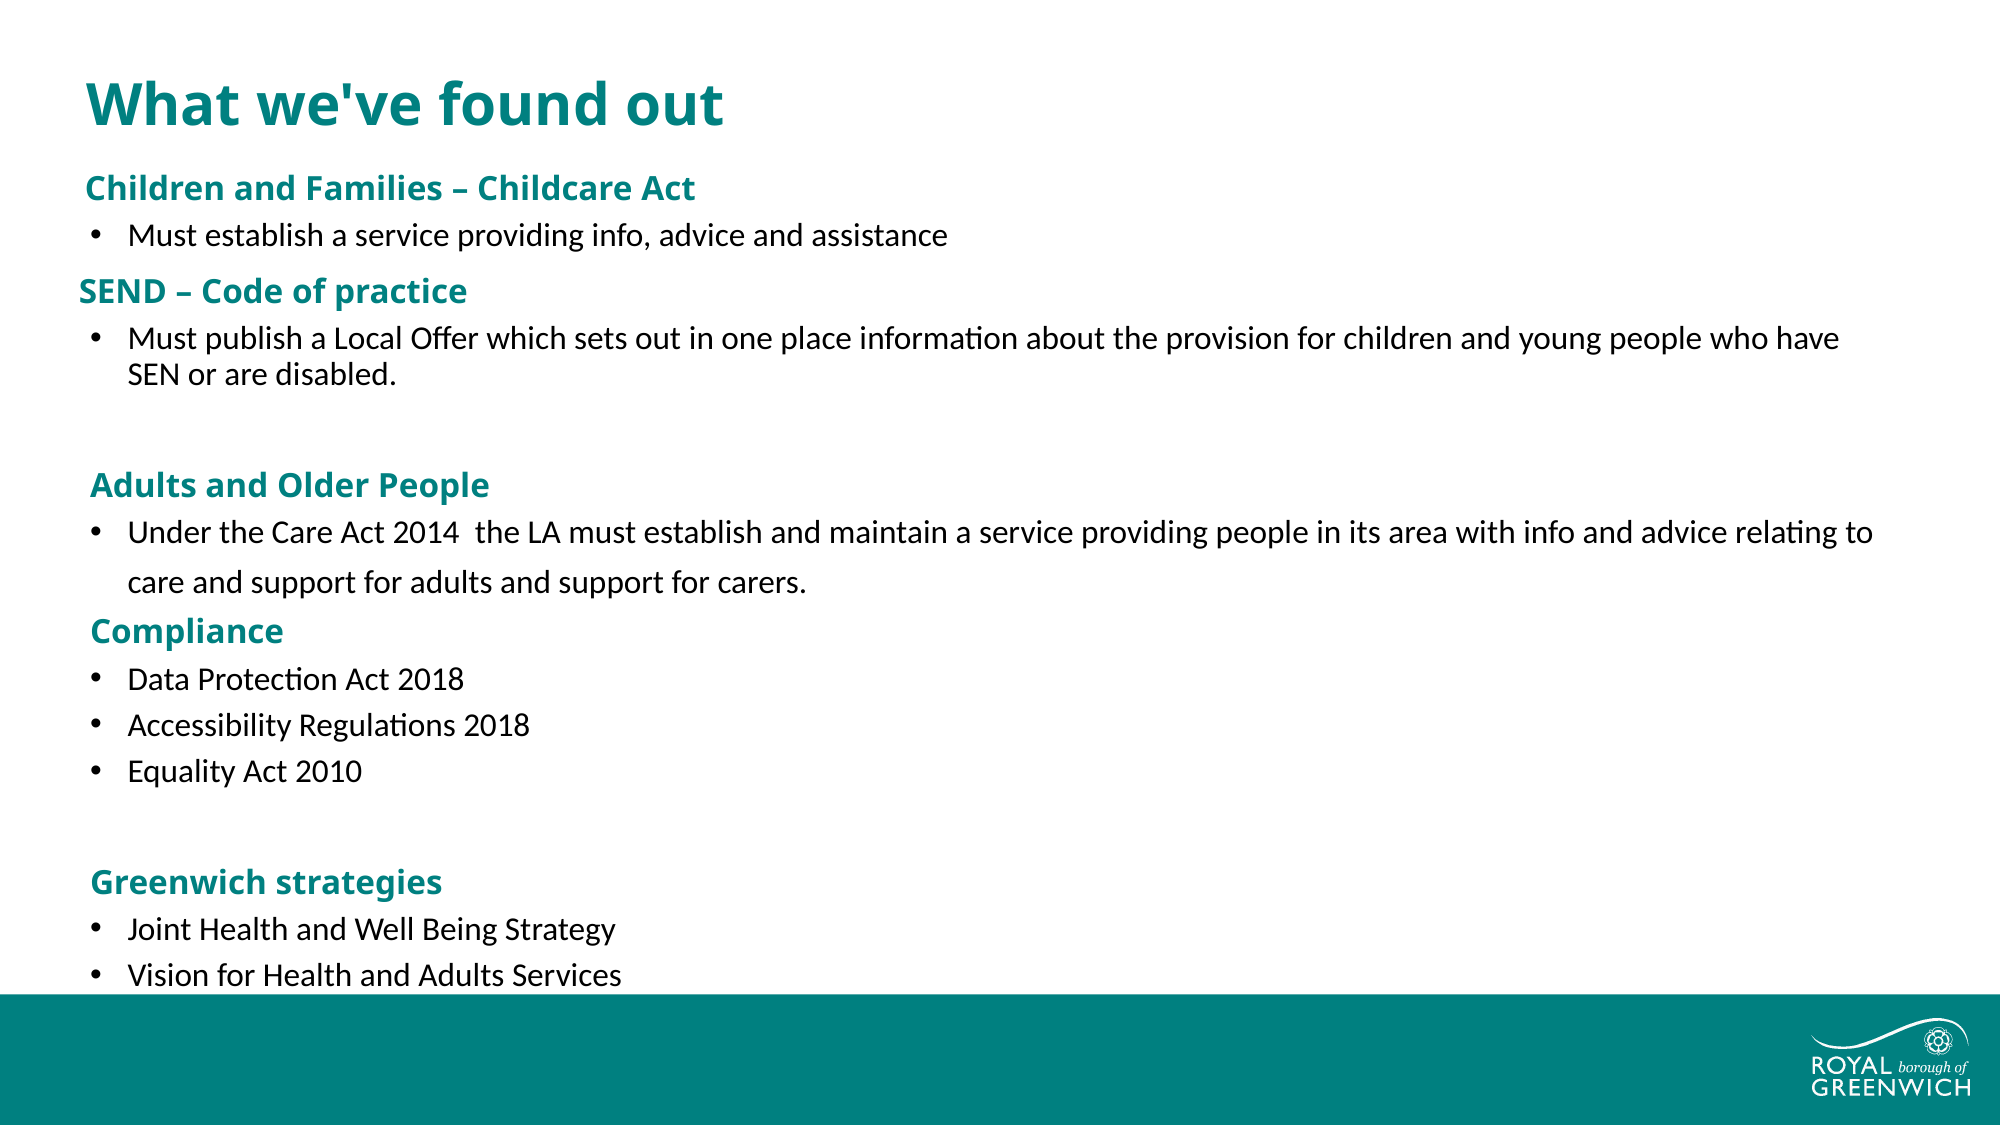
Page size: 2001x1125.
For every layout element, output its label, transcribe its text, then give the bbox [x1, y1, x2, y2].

list Children and Families – Childcare Act Must establish a service providing info, advice and assistance SEND – Code of practice Must publish a Local Offer which sets out in one place information about the provision for children and young people who have SEN or are disabled. Adults and Older People Under the Care Act 2014 the LA must establish and maintain a service providing people in its area with info and advice relating to care and support for adults and support for carers. Compliance Data Protection Act 2018 Accessibility Regulations 2018 Equality Act 2010 Greenwich strategies Joint Health and Well Being Strategy Vision for Health and Adults Services [0, 164, 1905, 993]
picture [1810, 1018, 1970, 1096]
text_box [0, 993, 2000, 1125]
text_box What we've found out [70, 60, 1635, 145]
